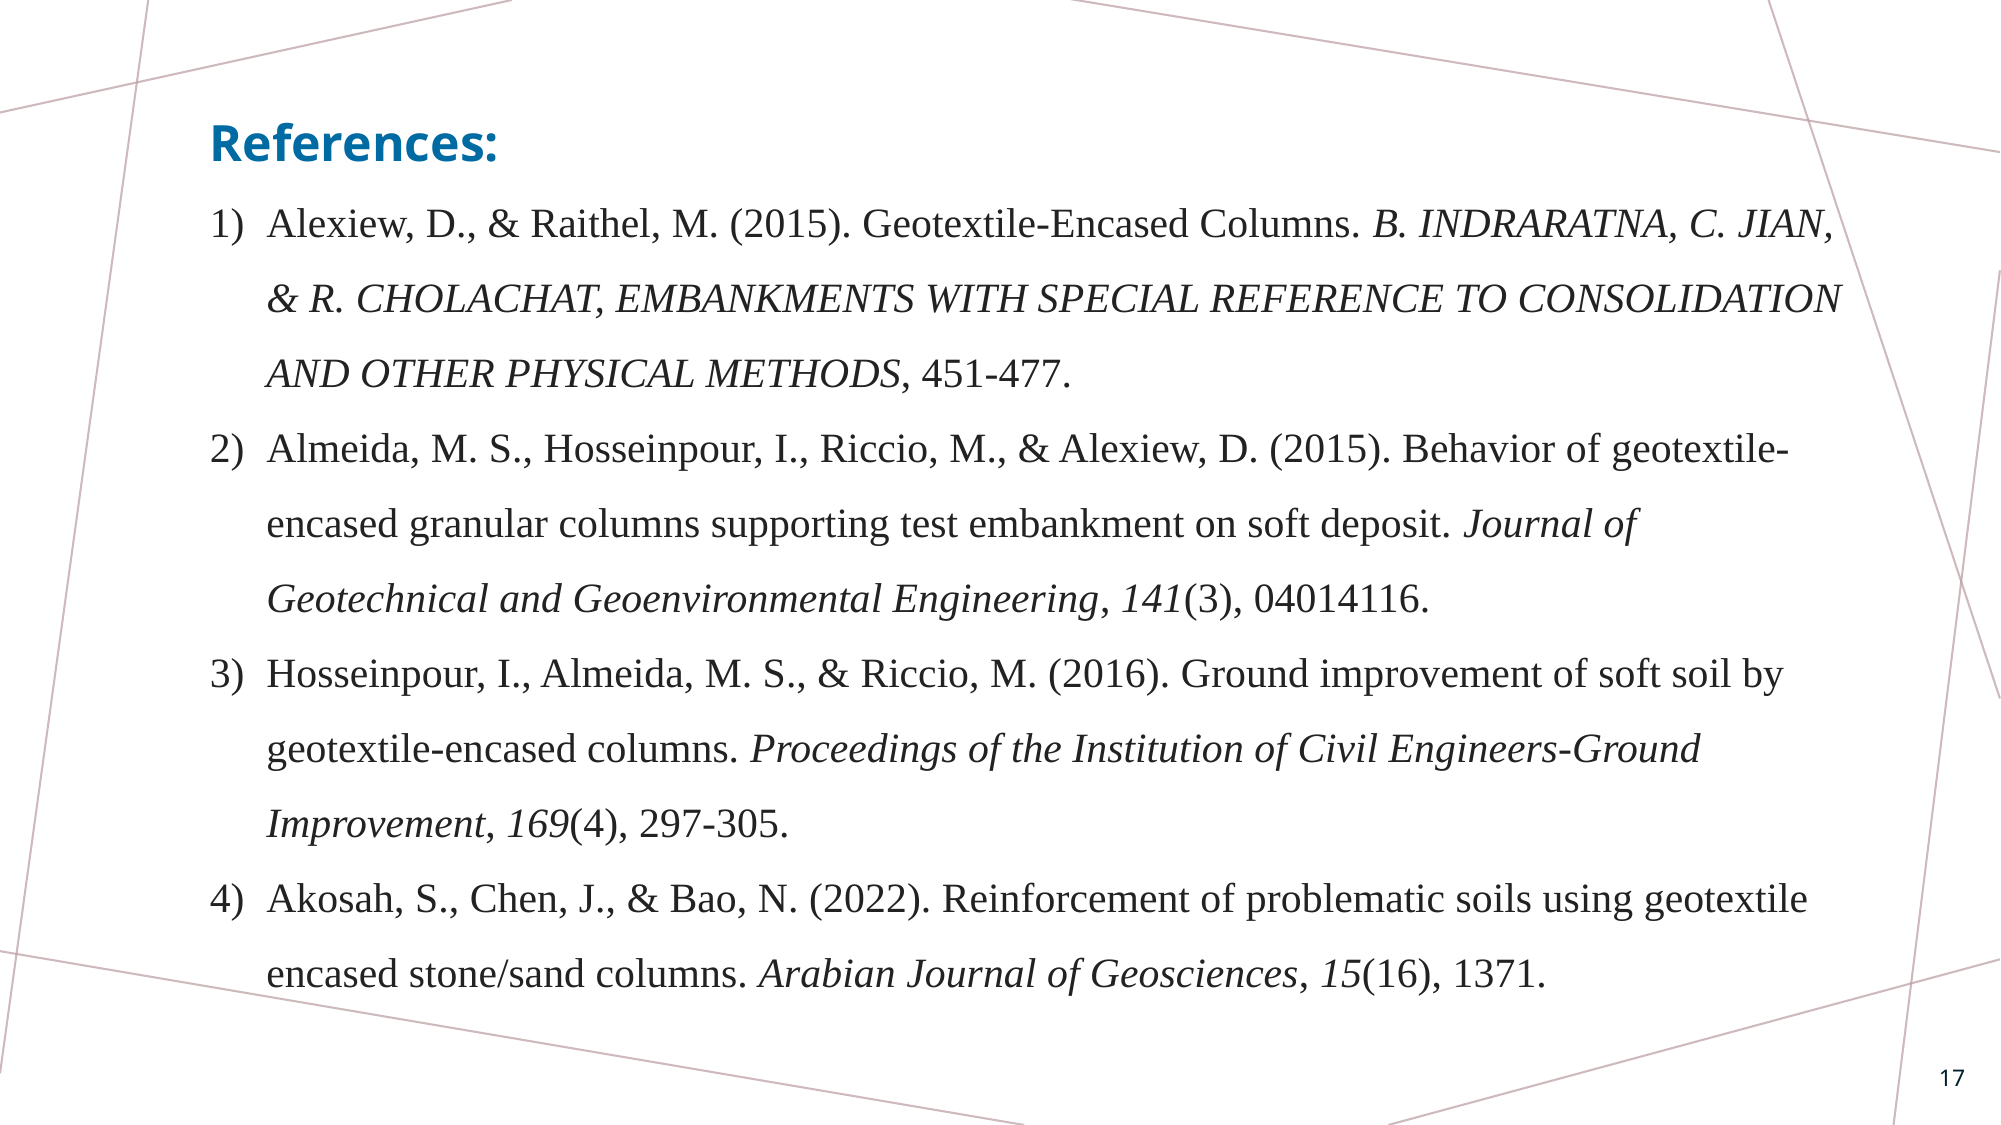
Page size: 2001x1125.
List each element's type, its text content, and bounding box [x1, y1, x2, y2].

slide_number 17 [1903, 1049, 1981, 1110]
text_box References: Alexiew, D., & Raithel, M. (2015). Geotextile-Encased Columns. B. INDRARATNA, C. JIAN, & R. CHOLACHAT, EMBANKMENTS WITH SPECIAL REFERENCE TO CONSOLIDATION AND OTHER PHYSICAL METHODS, 451-477.‏ Almeida, M. S., Hosseinpour, I., Riccio, M., & Alexiew, D. (2015). Behavior of geotextile-encased granular columns supporting test embankment on soft deposit. Journal of Geotechnical and Geoenvironmental Engineering, 141(3), 04014116.‏ Hosseinpour, I., Almeida, M. S., & Riccio, M. (2016). Ground improvement of soft soil by geotextile-encased columns. Proceedings of the Institution of Civil Engineers-Ground Improvement, 169(4), 297-305.‏ Akosah, S., Chen, J., & Bao, N. (2022). Reinforcement of problematic soils using geotextile encased stone/sand columns. Arabian Journal of Geosciences, 15(16), 1371.‏ [195, 103, 1883, 1004]
